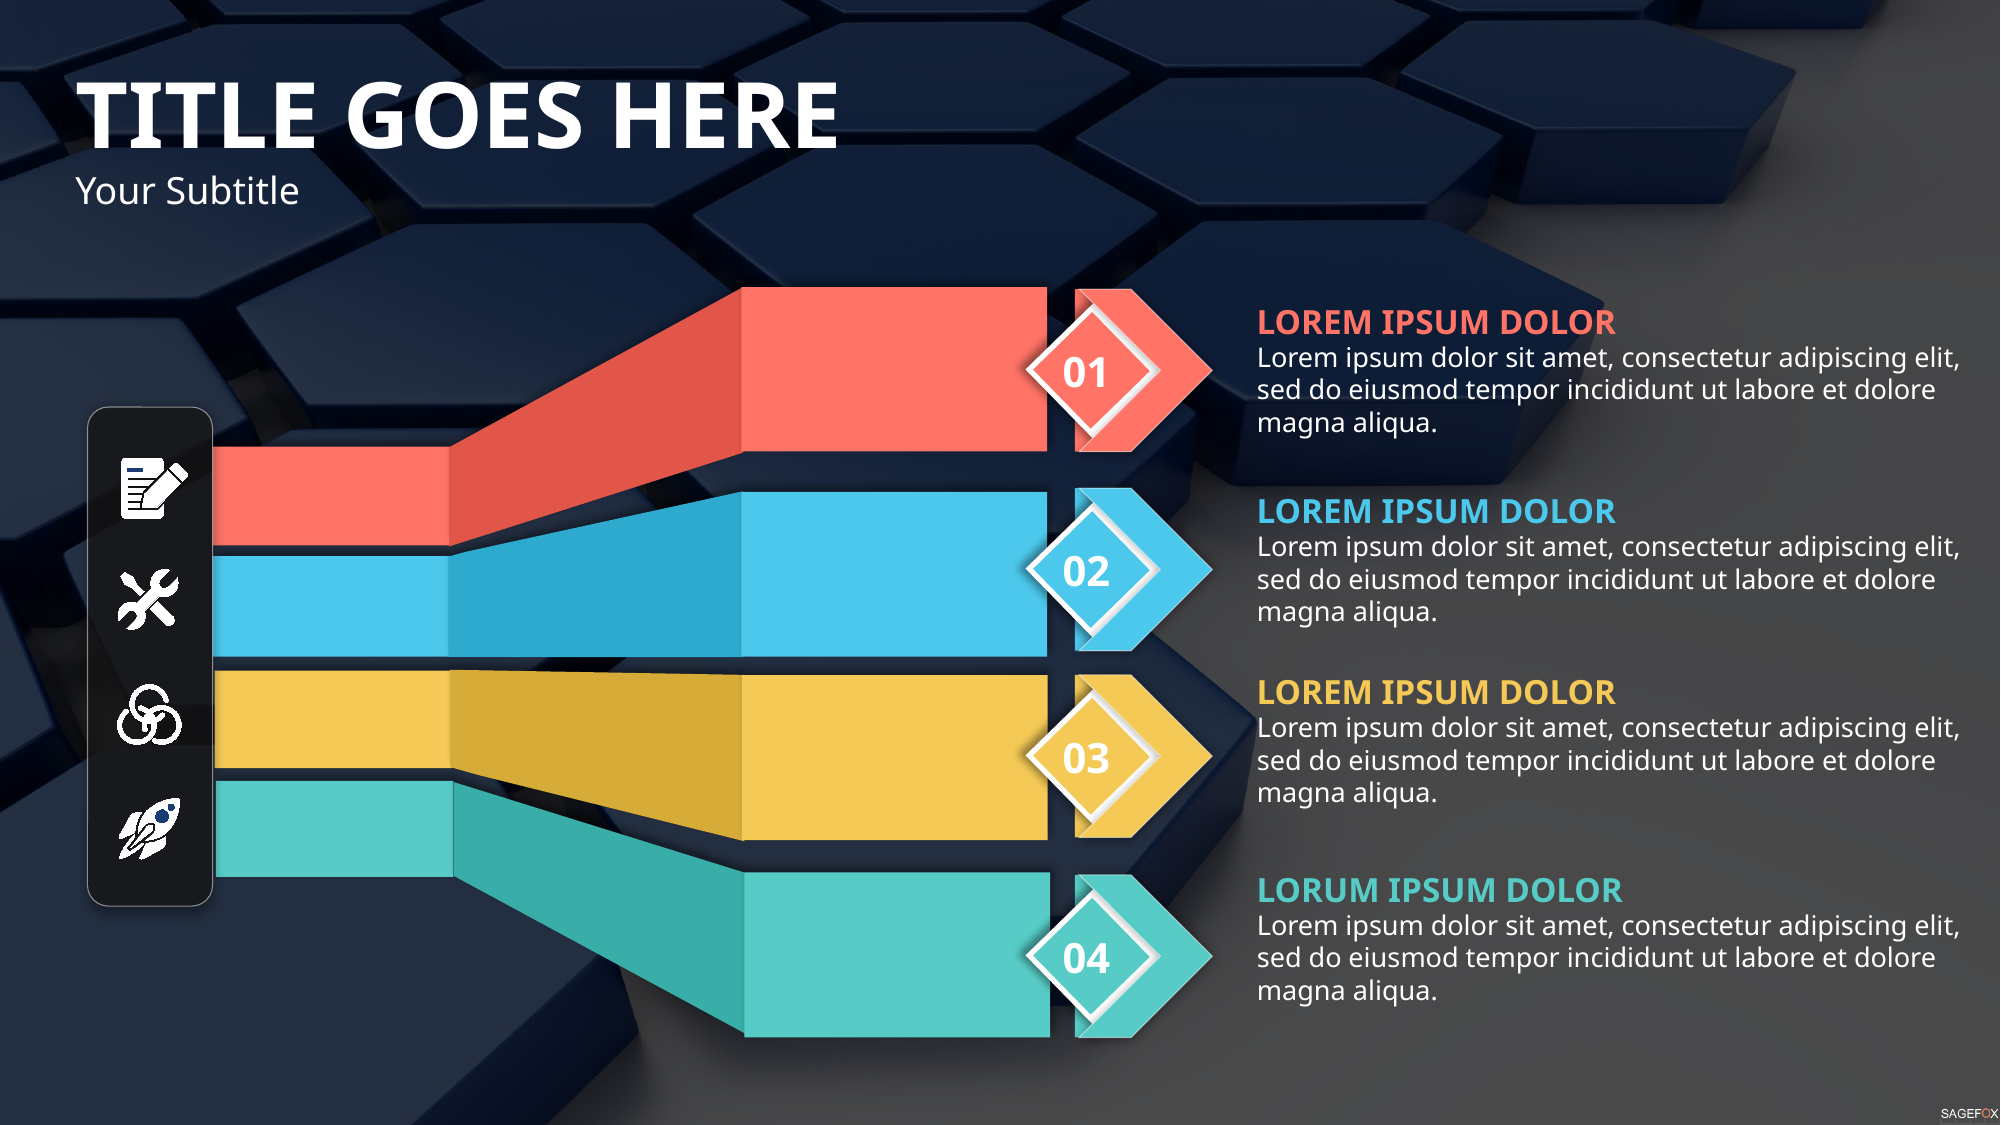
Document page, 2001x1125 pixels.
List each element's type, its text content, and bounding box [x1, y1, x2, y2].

text_box [117, 684, 182, 745]
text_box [121, 458, 188, 519]
text_box [448, 288, 745, 548]
text_box [740, 491, 1048, 658]
text_box [740, 286, 1048, 452]
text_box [1047, 874, 1213, 1038]
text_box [1047, 289, 1213, 452]
text_box [741, 674, 1049, 841]
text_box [119, 798, 180, 860]
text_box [1242, 483, 1987, 636]
text_box [222, 555, 447, 658]
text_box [1242, 293, 1987, 447]
text_box [452, 780, 743, 1034]
picture [0, 0, 2001, 1125]
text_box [1242, 861, 1987, 1015]
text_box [1242, 664, 1987, 817]
text_box [743, 871, 1051, 1038]
text_box [86, 405, 214, 908]
text_box [447, 491, 744, 659]
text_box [1047, 674, 1213, 838]
text_box TITLE GOES HERE Your Subtitle [60, 49, 1036, 220]
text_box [1047, 488, 1213, 651]
text_box [222, 670, 449, 769]
text_box [222, 780, 453, 878]
text_box [222, 445, 448, 545]
text_box [449, 668, 746, 843]
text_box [118, 569, 179, 630]
